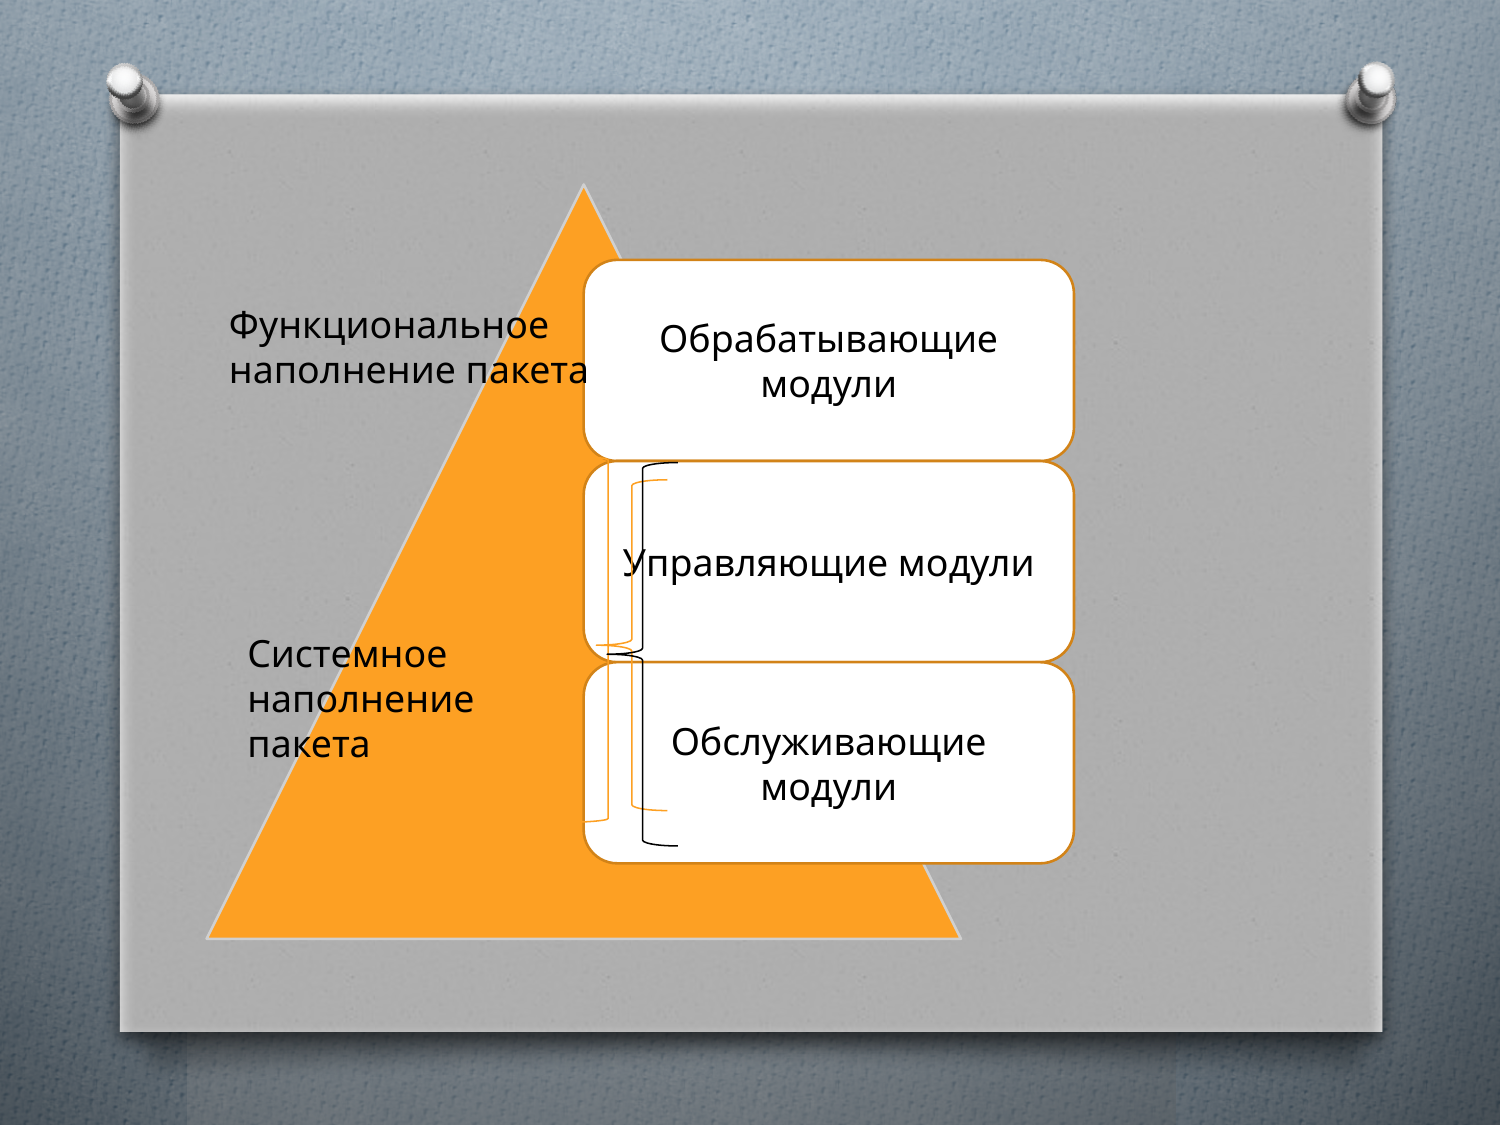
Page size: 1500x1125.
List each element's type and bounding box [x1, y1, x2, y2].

picture [75, 29, 198, 153]
list [206, 184, 1257, 940]
picture [1317, 35, 1439, 156]
